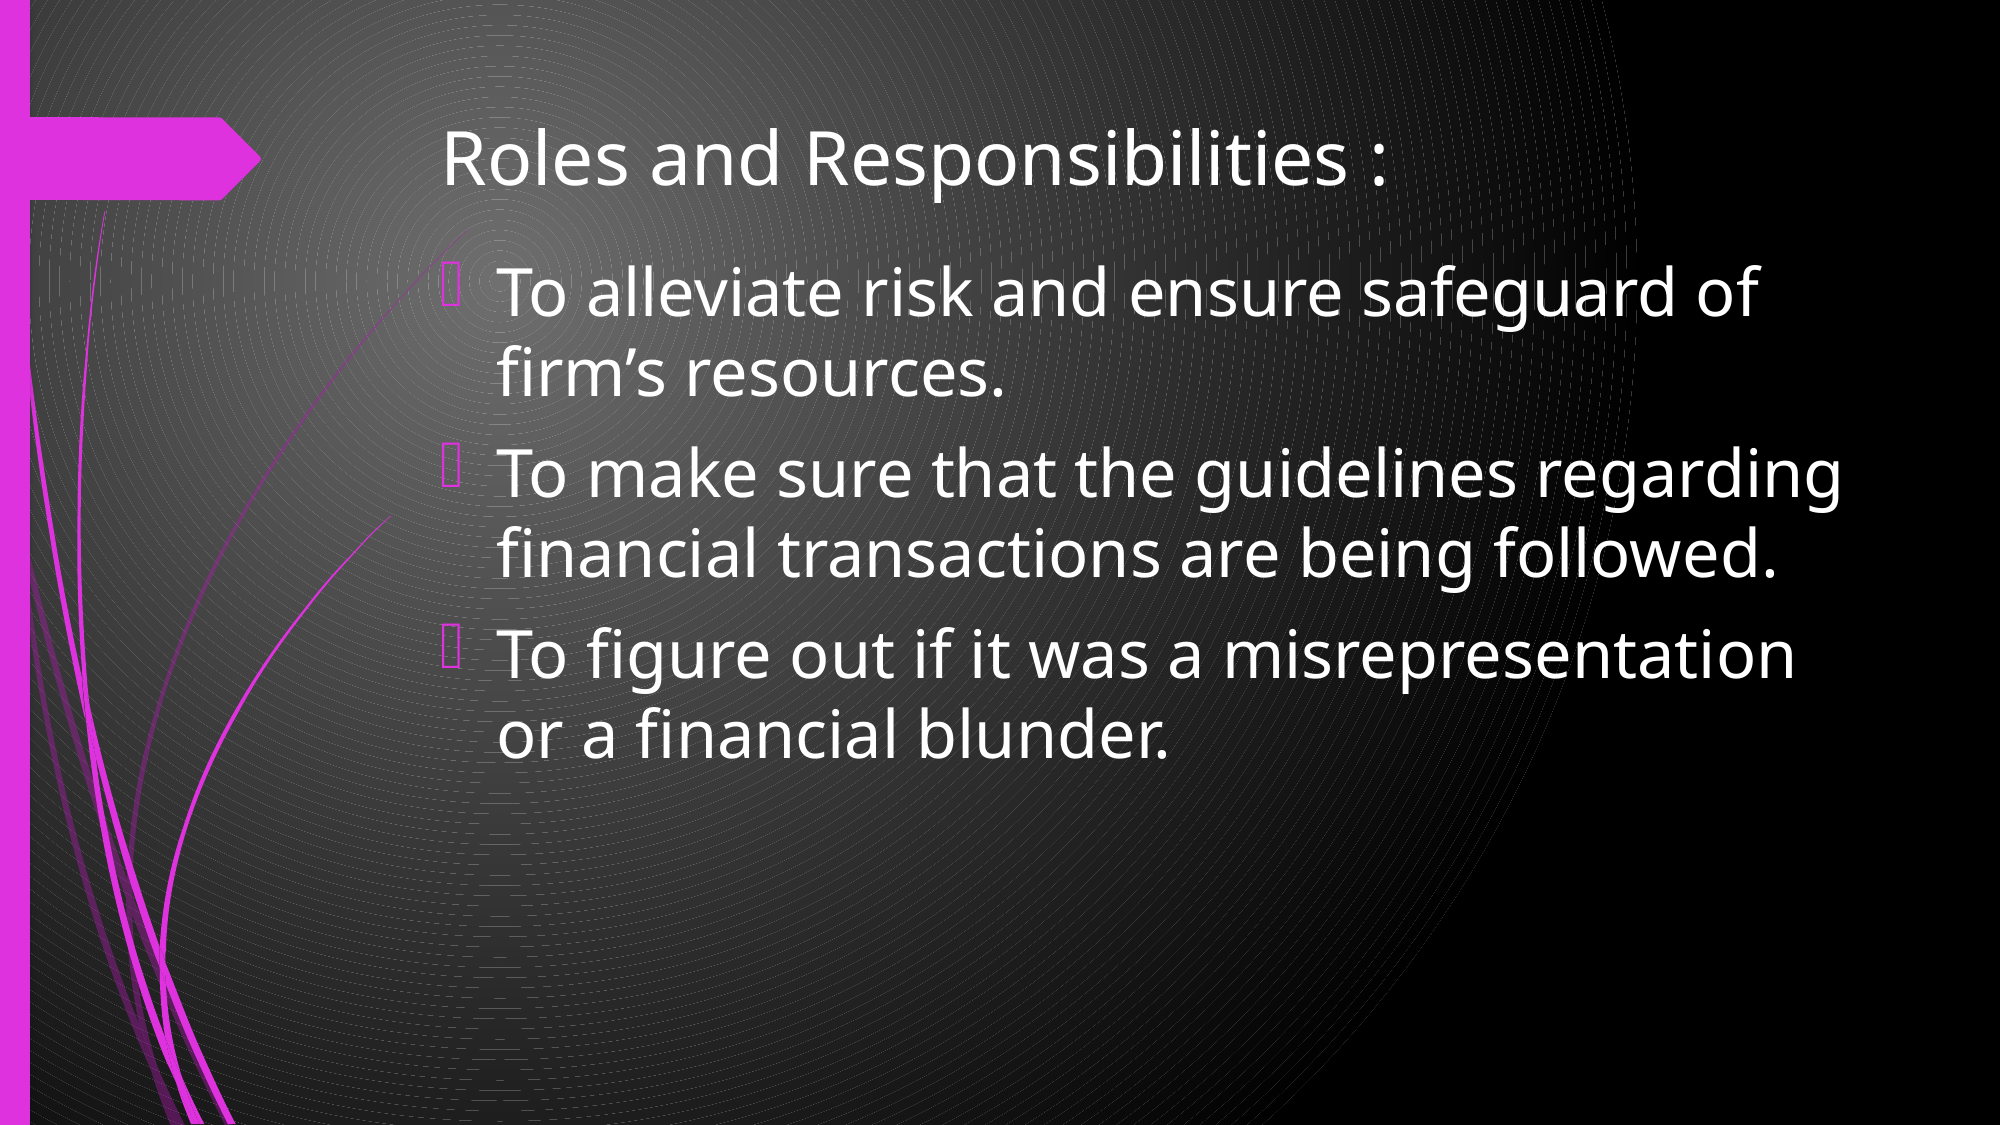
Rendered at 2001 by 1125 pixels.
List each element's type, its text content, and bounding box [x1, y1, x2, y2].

title Roles and Responsibilities : [425, 102, 1888, 242]
list To alleviate risk and ensure safeguard of firm’s resources. To make sure that the guidelines regarding financial transactions are being followed. To figure out if it was a misrepresentation or a financial blunder. [424, 242, 1888, 970]
